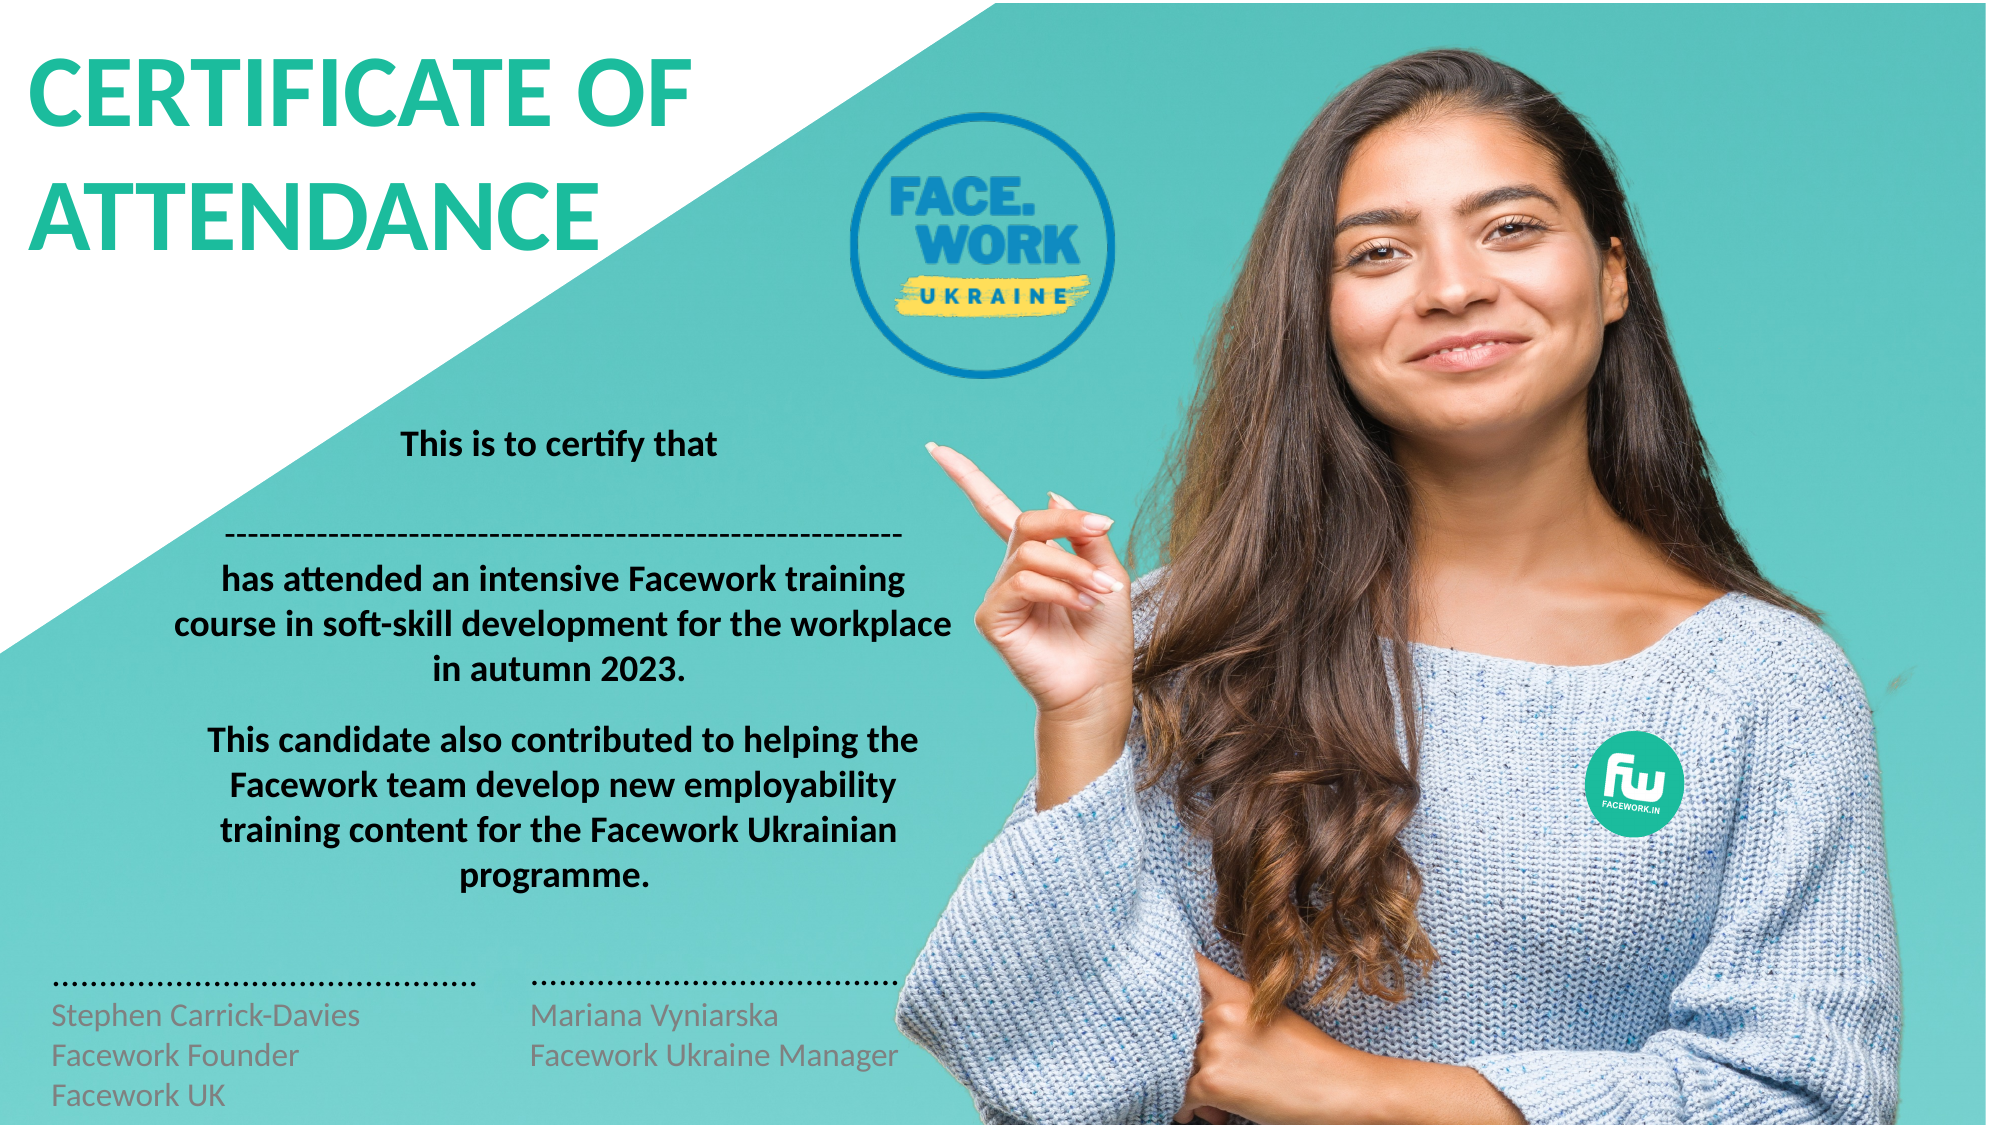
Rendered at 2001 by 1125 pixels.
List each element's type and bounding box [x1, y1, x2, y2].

picture [858, 121, 1107, 370]
text_box [0, 0, 1986, 1125]
picture [833, 98, 1147, 379]
